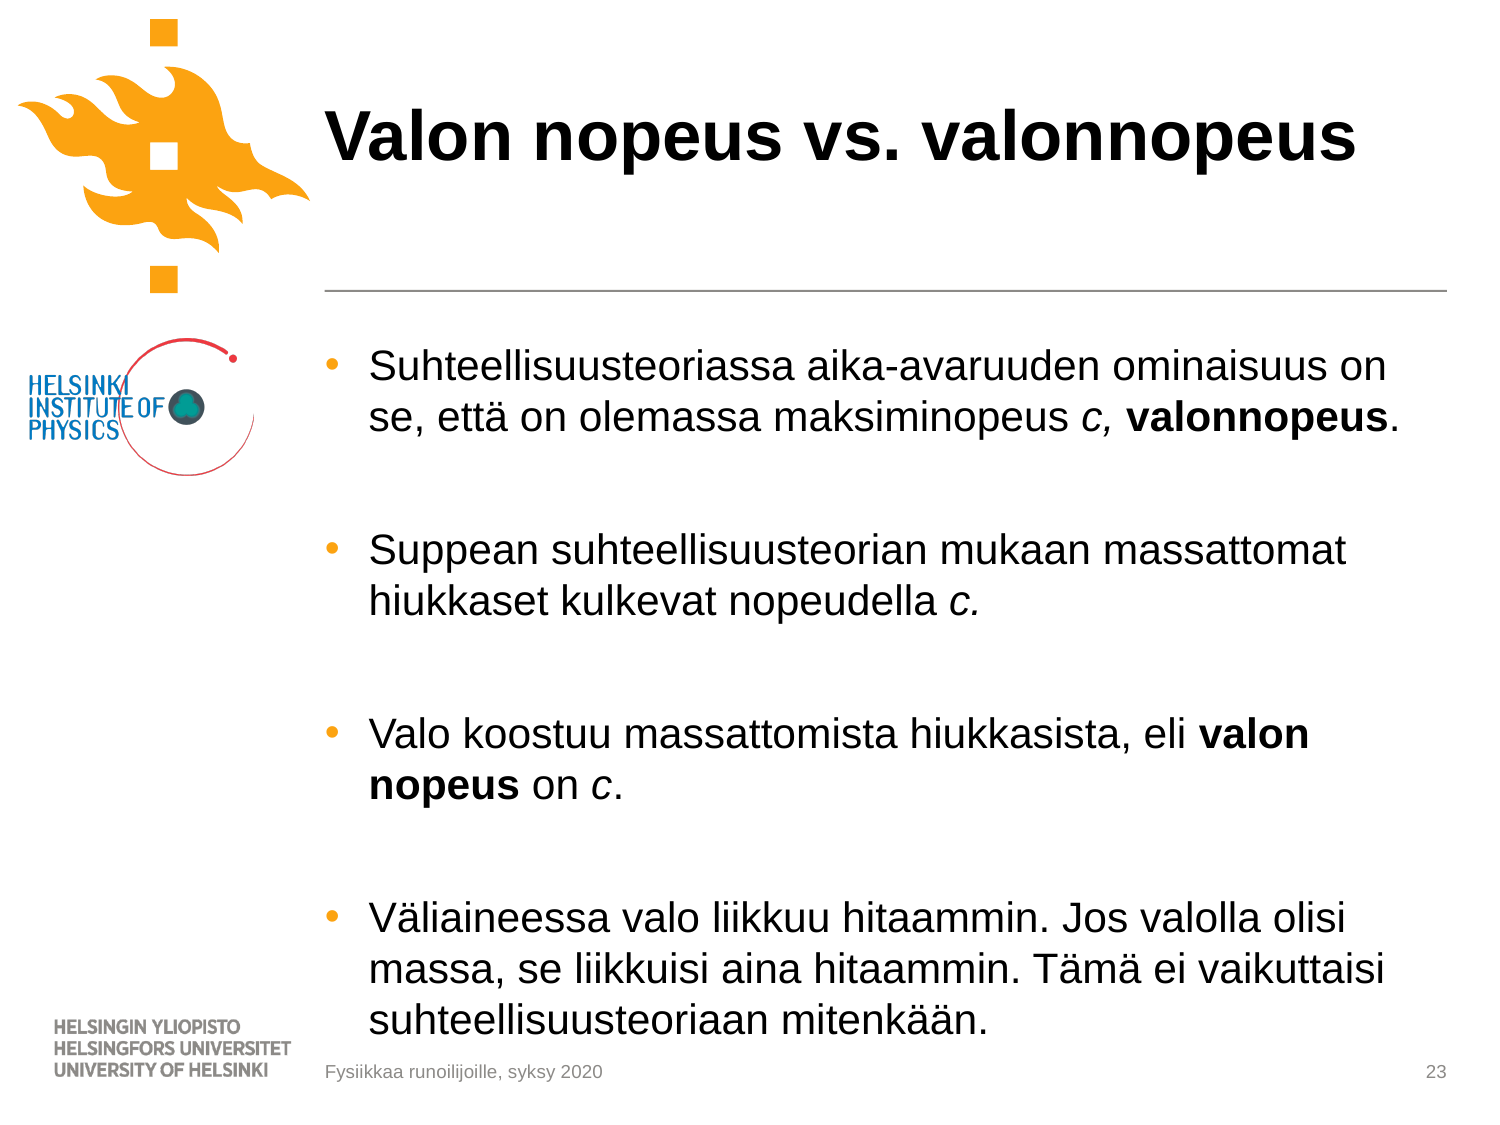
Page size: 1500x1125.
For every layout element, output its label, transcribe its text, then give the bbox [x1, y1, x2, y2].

footer Fysiikkaa runoilijoille, syksy 2020 [324, 1058, 1069, 1083]
picture [53, 1017, 292, 1079]
title Valon nopeus vs. valonnopeus [324, 90, 1447, 279]
list Suhteellisuusteoriassa aika-avaruuden ominaisuus on se, että on olemassa maksiminopeus c, valonnopeus. Suppean suhteellisuusteorian mukaan massattomat hiukkaset kulkevat nopeudella c. Valo koostuu massattomista hiukkasista, eli valon nopeus on c. Väliaineessa valo liikkuu hitaammin. Jos valolla olisi massa, se liikkuisi aina hitaammin. Tämä ei vaikuttaisi suhteellisuusteoriaan mitenkään. [324, 338, 1453, 1053]
slide_number 23 [1376, 1011, 1447, 1083]
